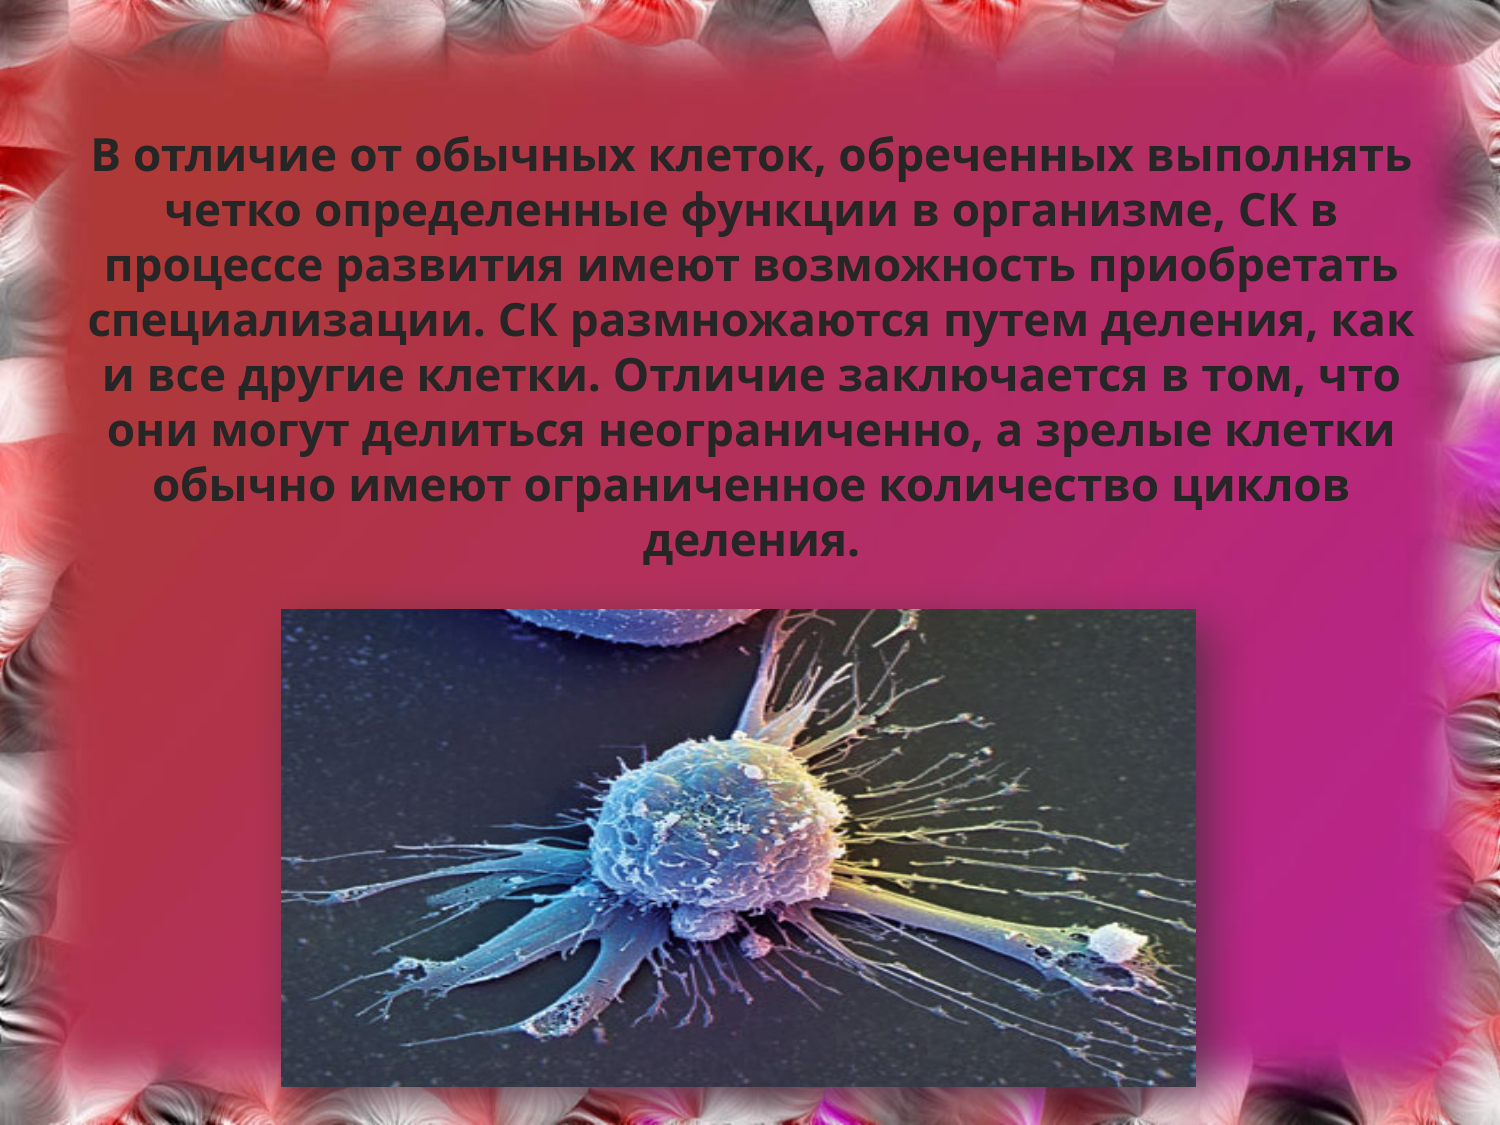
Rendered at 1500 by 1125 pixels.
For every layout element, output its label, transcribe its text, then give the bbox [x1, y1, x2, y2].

title В отличие от обычных клеток, обреченных выполнять четко определенные функции в организме, СК в процессе развития имеют возможность приобретать специализации. СК размножаются путем деления, как и все другие клетки. Отличие заключается в том, что они могут делиться неограниченно, а зрелые клетки обычно имеют ограниченное количество циклов деления. [70, 128, 1434, 563]
picture [0, 0, 1500, 1125]
